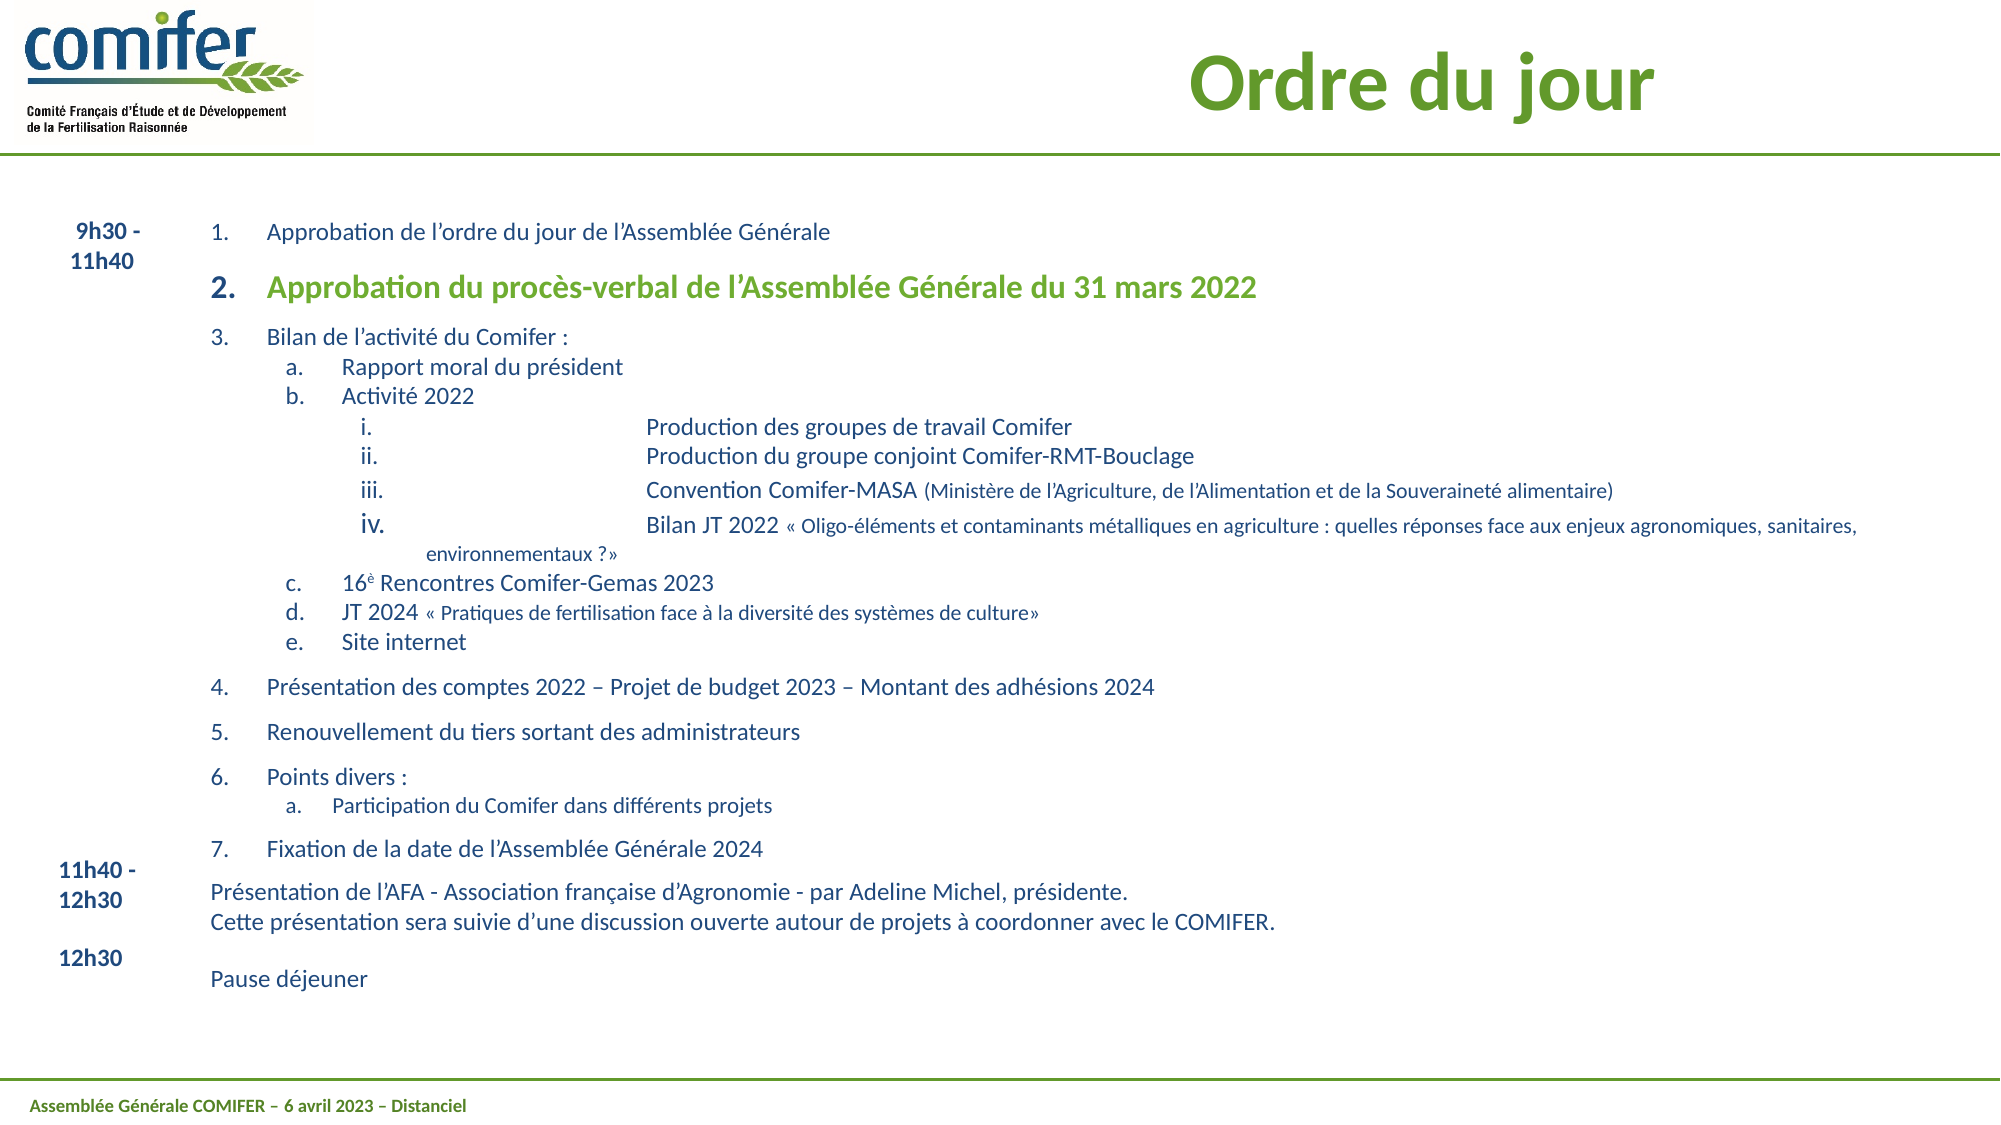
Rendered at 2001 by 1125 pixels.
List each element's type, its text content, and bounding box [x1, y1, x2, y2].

text_box 12h30 [43, 933, 156, 979]
picture [14, 0, 314, 145]
text_box Approbation de l’ordre du jour de l’Assemblée Générale Approbation du procès-verbal de l’Assemblée Générale du 31 mars 2022 Bilan de l’activité du Comifer : Rapport moral du président Activité 2022 Production des groupes de travail Comifer Production du groupe conjoint Comifer-RMT-Bouclage Convention Comifer-MASA (Ministère de l’Agriculture, de l’Alimentation et de la Souveraineté alimentaire) Bilan JT 2022 « Oligo-éléments et contaminants métalliques en agriculture : quelles réponses face aux enjeux agronomiques, sanitaires, environnementaux ?» 16è Rencontres Comifer-Gemas 2023 JT 2024 « Pratiques de fertilisation face à la diversité des systèmes de culture» Site internet Présentation des comptes 2022 – Projet de budget 2023 – Montant des adhésions 2024 Renouvellement du tiers sortant des administrateurs Points divers : Participation du Comifer dans différents projets Fixation de la date de l’Assemblée Générale 2024 Présentation de l’AFA - Association française d’Agronomie - par Adeline Michel, présidente. Cette présentation sera suivie d’une discussion ouverte autour de projets à coordonner avec le COMIFER. Pause déjeuner [195, 193, 2000, 1000]
text_box 9h30 -11h40 [55, 207, 157, 282]
text_box 11h40 -12h30 [43, 846, 156, 921]
text_box Ordre du jour [1098, 19, 1747, 135]
